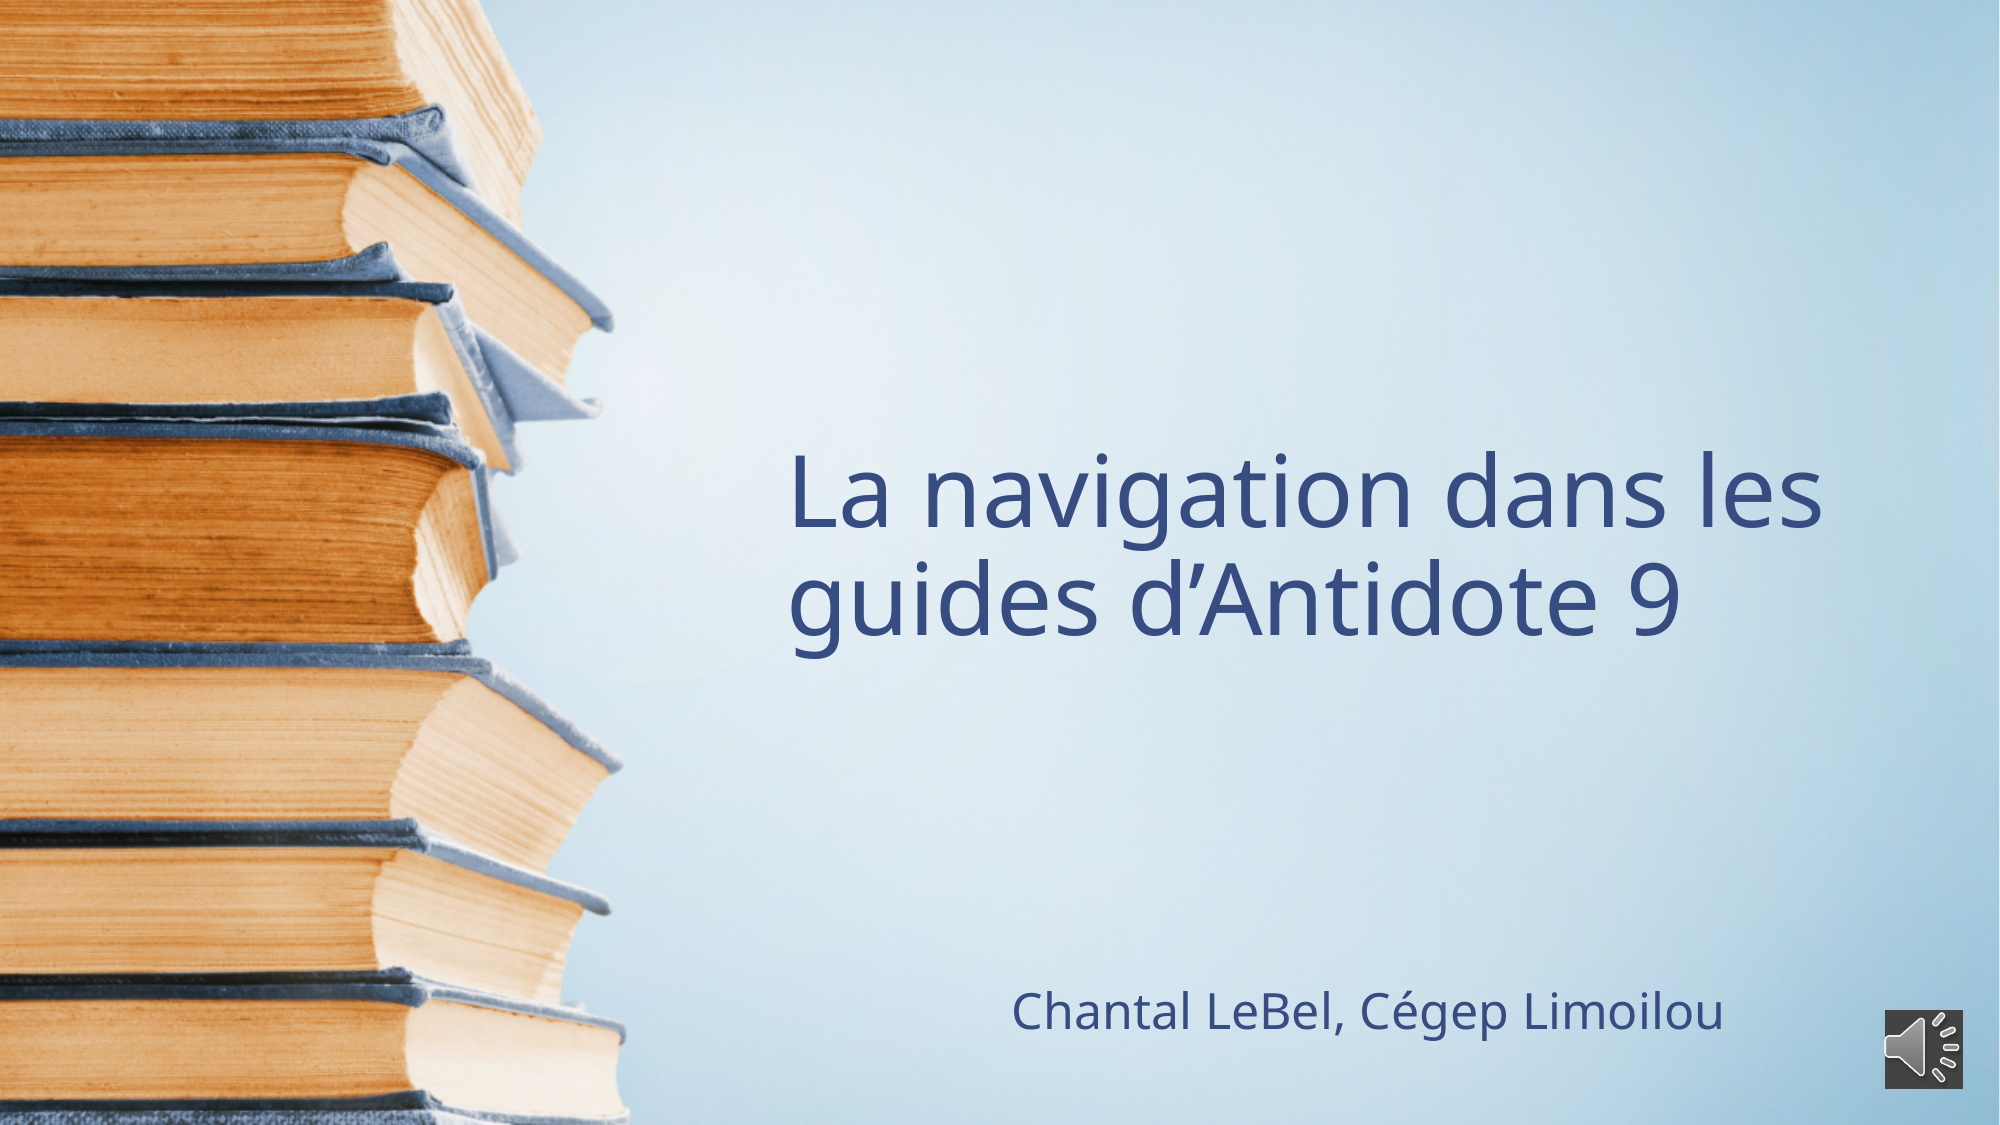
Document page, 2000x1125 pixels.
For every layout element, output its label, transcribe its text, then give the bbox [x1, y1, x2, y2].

title La navigation dans les guides d’Antidote 9 [766, 245, 1917, 787]
text_box Chantal LeBel, Cégep Limoilou [996, 971, 1741, 1047]
picture [0, 0, 2000, 1125]
